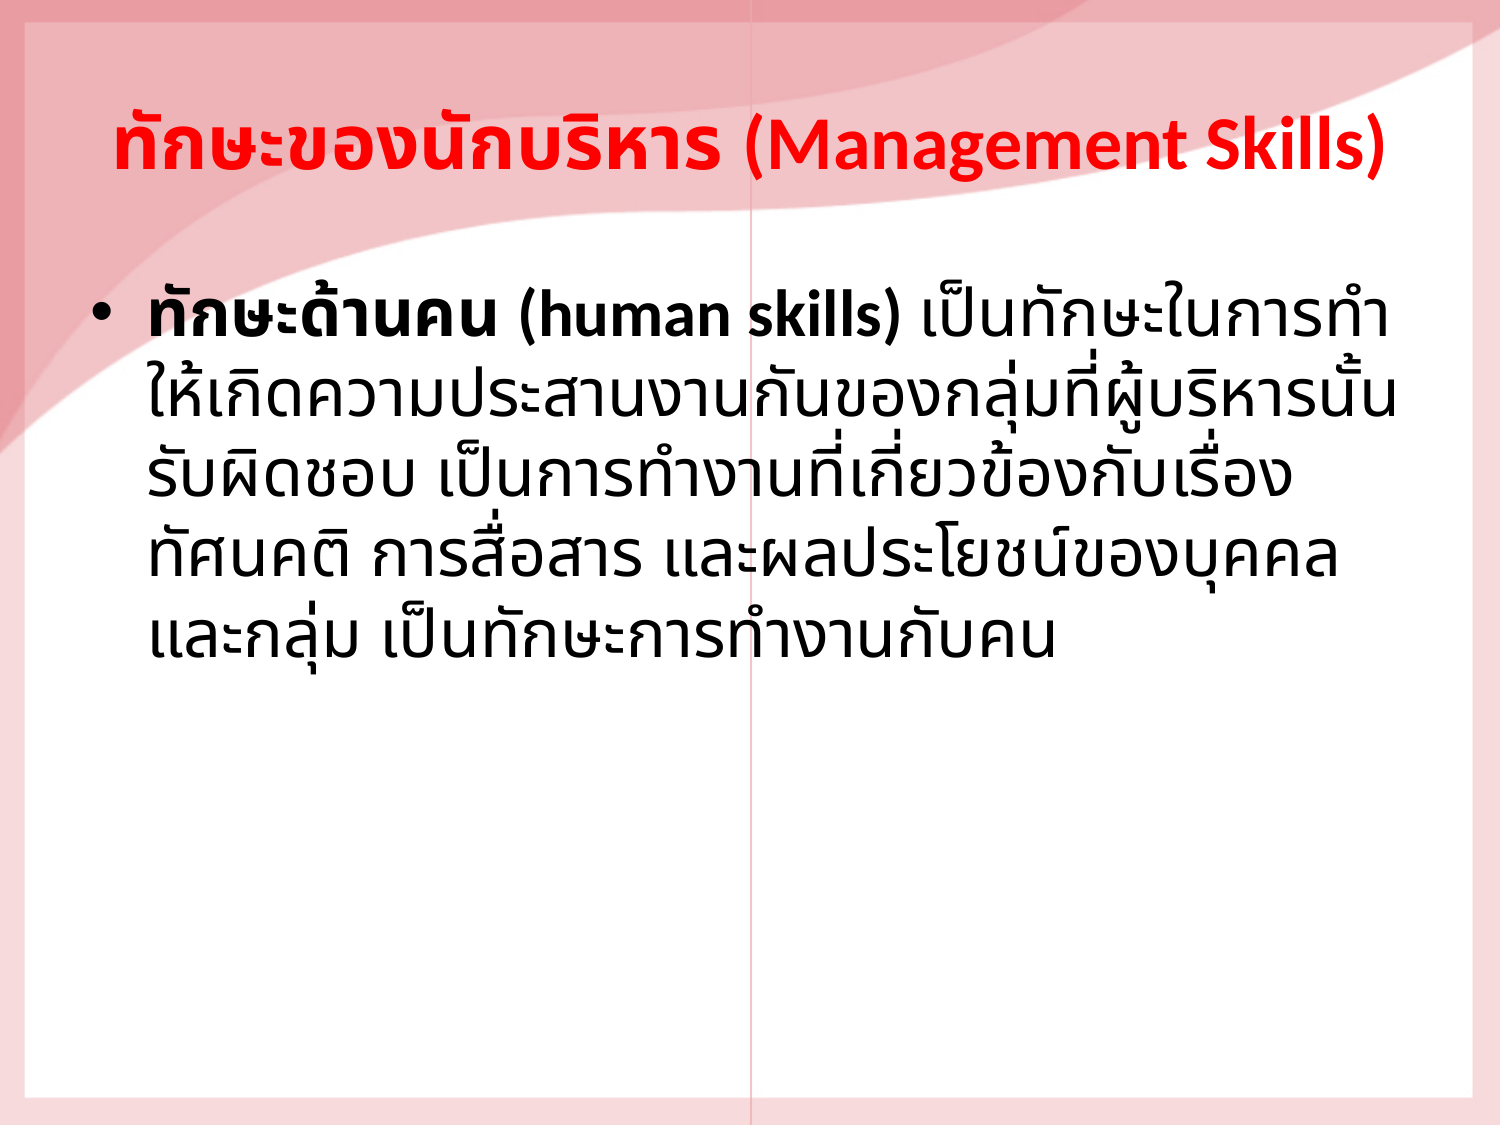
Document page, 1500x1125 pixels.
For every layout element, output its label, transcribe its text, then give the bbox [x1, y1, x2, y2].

title ทักษะของนักบริหาร (Management Skills) [75, 45, 1425, 233]
list ทักษะด้านคน (human skills) เป็นทักษะในการทําให้เกิดความประสานงานกันของกลุ่มที่ผู้บริหารนั้นรับผิดชอบ เป็นการทํางานที่เกี่ยวข้องกับเรื่องทัศนคติ การสื่อสาร และผลประโยชน์ของบุคคลและกลุ่ม เป็นทักษะการทํางานกับคน [75, 262, 1425, 1005]
picture [0, 0, 1500, 1125]
